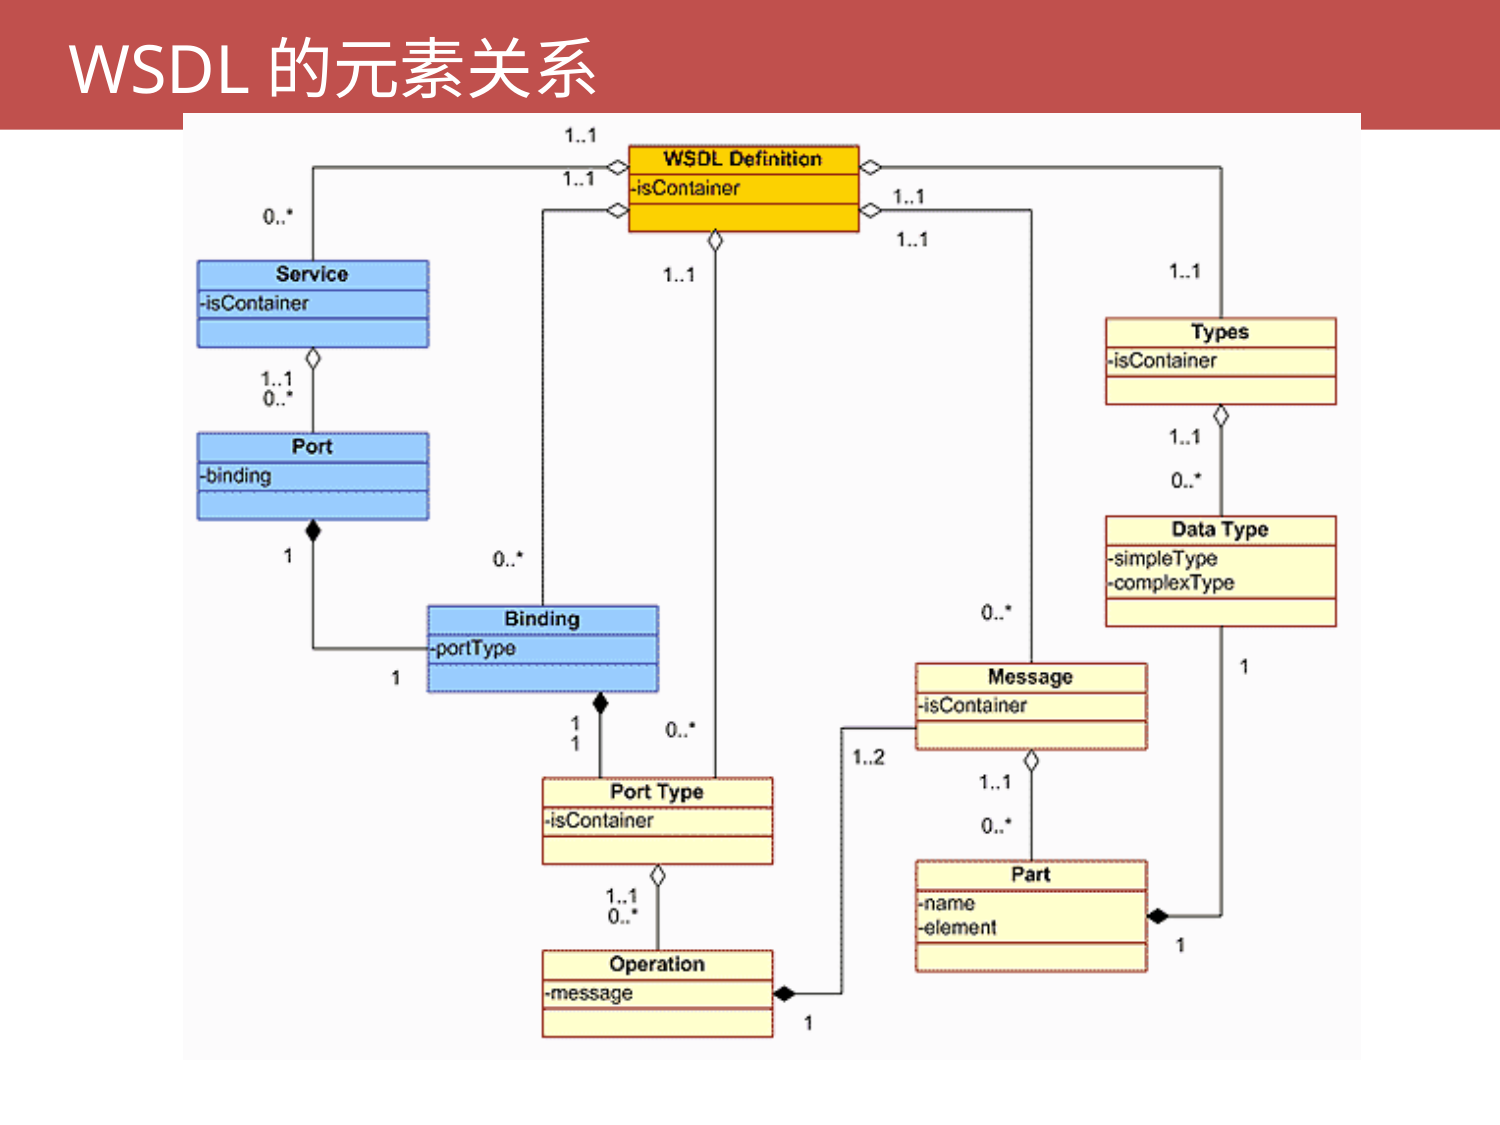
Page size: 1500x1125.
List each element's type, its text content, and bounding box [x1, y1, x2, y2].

title WSDL的元素关系 [53, 3, 1356, 130]
picture [182, 113, 1361, 1060]
